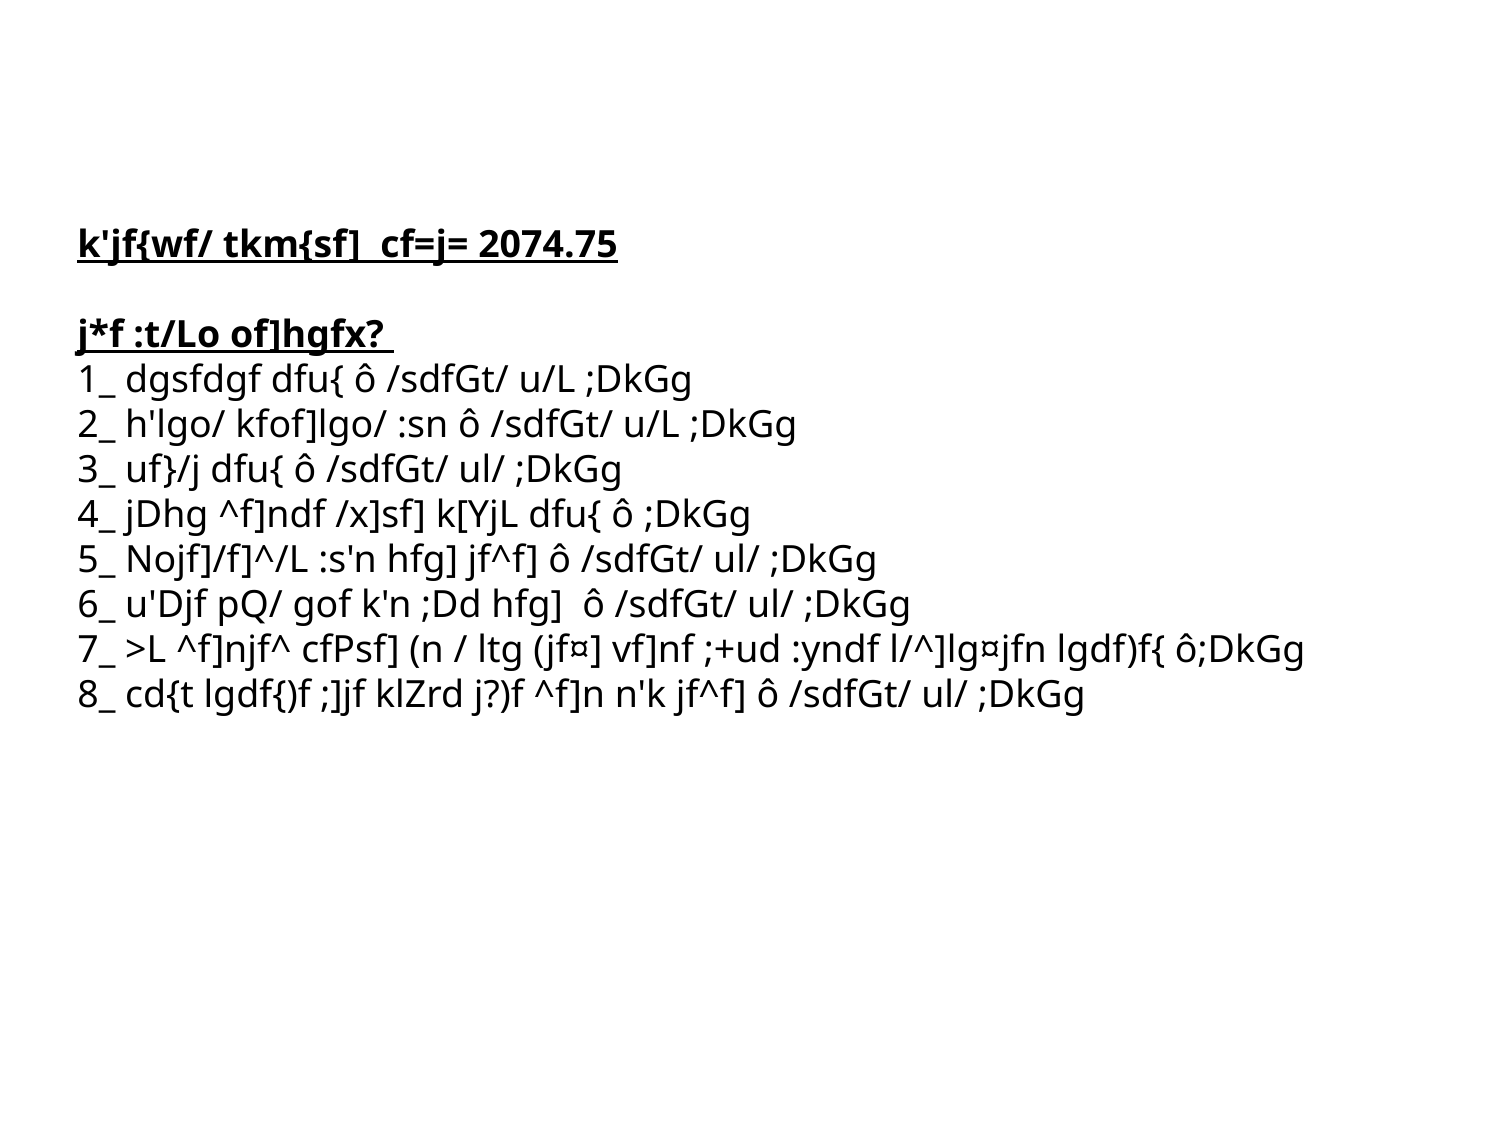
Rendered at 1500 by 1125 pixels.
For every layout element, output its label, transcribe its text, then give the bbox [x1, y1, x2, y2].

text_box k'jf{wf/ tkm{sf] cf=j= 2074.75 j*f :t/Lo of]hgfx? 1_ dgsfdgf dfu{ ô /sdfGt/ u/L ;DkGg 2_ h'lgo/ kfof]lgo/ :sn ô /sdfGt/ u/L ;DkGg 3_ uf}/j dfu{ ô /sdfGt/ ul/ ;DkGg 4_ jDhg ^f]ndf /x]sf] k[YjL dfu{ ô ;DkGg 5_ Nojf]/f]^/L :s'n hfg] jf^f] ô /sdfGt/ ul/ ;DkGg 6_ u'Djf pQ/ gof k'n ;Dd hfg] ô /sdfGt/ ul/ ;DkGg 7_ >L ^f]njf^ cfPsf] (n / ltg (jf¤] vf]nf ;+ud :yndf l/^]lg¤jfn lgdf)f{ ô;DkGg 8_ cd{t lgdf{)f ;]jf klZrd j?)f ^f]n n'k jf^f] ô /sdfGt/ ul/ ;DkGg [62, 212, 1450, 723]
